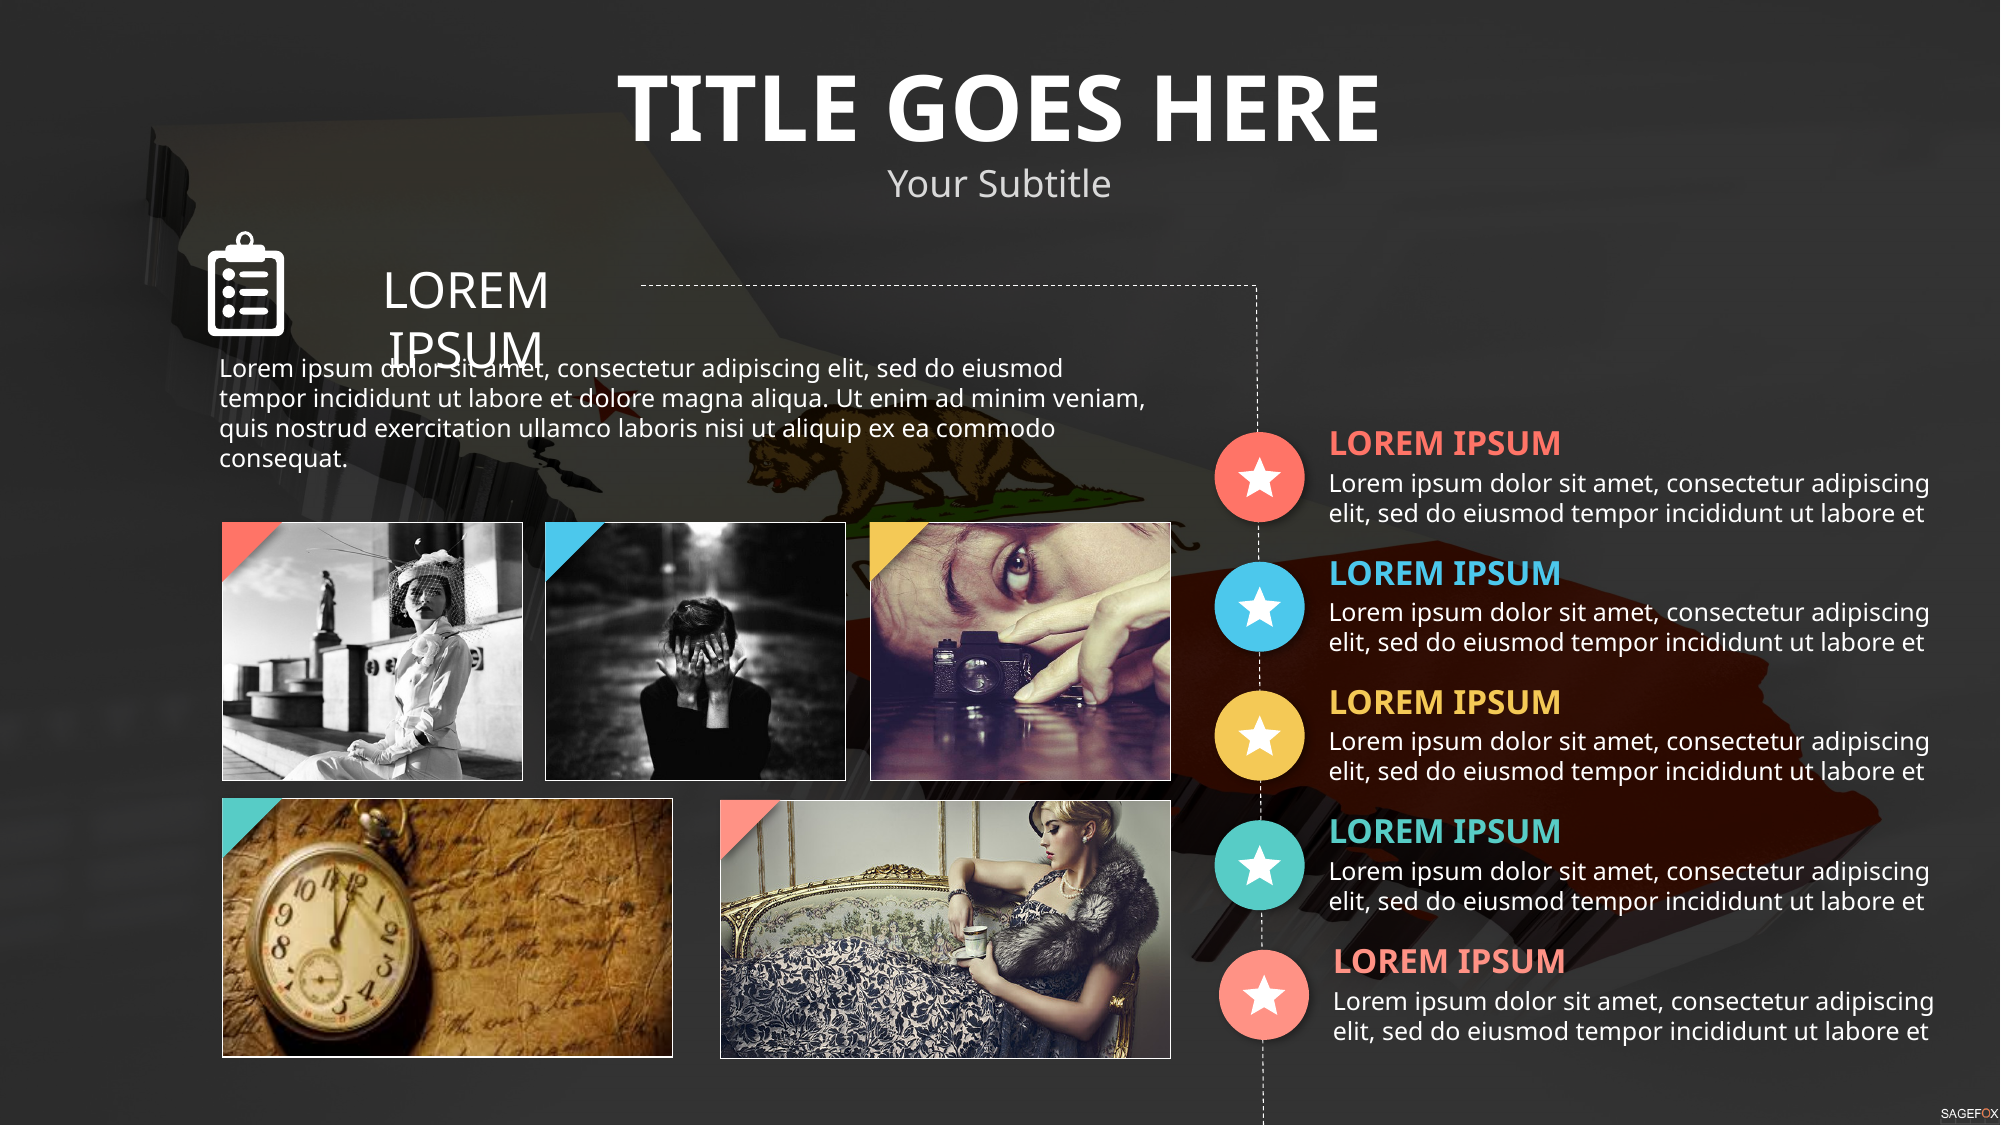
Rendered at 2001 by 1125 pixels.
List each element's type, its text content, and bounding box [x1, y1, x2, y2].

picture [0, 0, 2001, 1125]
text_box TITLE GOES HERE Your Subtitle [548, 42, 1452, 212]
text_box [221, 521, 285, 585]
text_box Lorem ipsum dolor sit amet, consectetur adipiscing elit, sed do eiusmod tempor incididunt ut labore et dolore magna aliqua. Ut enim ad minim veniam, quis nostrud exercitation ullamco laboris nisi ut aliquip ex ea commodo consequat. [204, 344, 1168, 480]
text_box [221, 798, 673, 1058]
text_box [1214, 690, 1305, 781]
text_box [1214, 432, 1305, 523]
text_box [1256, 911, 1264, 949]
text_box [1214, 561, 1305, 652]
text_box LOREM IPSUM Lorem ipsum dolor sit amet, consectetur adipiscing elit, sed do eiusmod tempor incididunt ut labore et [1322, 935, 1958, 1050]
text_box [1256, 781, 1264, 820]
text_box [869, 521, 1171, 782]
text_box [719, 799, 1171, 1060]
text_box [544, 521, 608, 585]
text_box LOREM IPSUM Lorem ipsum dolor sit amet, consectetur adipiscing elit, sed do eiusmod tempor incididunt ut labore et [1318, 675, 1953, 791]
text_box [1214, 820, 1305, 911]
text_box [1256, 287, 1264, 432]
text_box [221, 797, 285, 861]
text_box [221, 521, 523, 782]
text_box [1256, 523, 1264, 561]
text_box LOREM IPSUM Lorem ipsum dolor sit amet, consectetur adipiscing elit, sed do eiusmod tempor incididunt ut labore et [1318, 417, 1953, 533]
text_box LOREM IPSUM Lorem ipsum dolor sit amet, consectetur adipiscing elit, sed do eiusmod tempor incididunt ut labore et [1318, 546, 1953, 662]
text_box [207, 231, 285, 337]
text_box [545, 521, 847, 782]
text_box [868, 521, 933, 585]
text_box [1218, 949, 1309, 1040]
text_box [719, 798, 783, 863]
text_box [1256, 652, 1264, 690]
text_box LOREM IPSUM Lorem ipsum dolor sit amet, consectetur adipiscing elit, sed do eiusmod tempor incididunt ut labore et [1318, 805, 1953, 921]
text_box LOREM IPSUM [292, 250, 642, 344]
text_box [1256, 1040, 1264, 1125]
